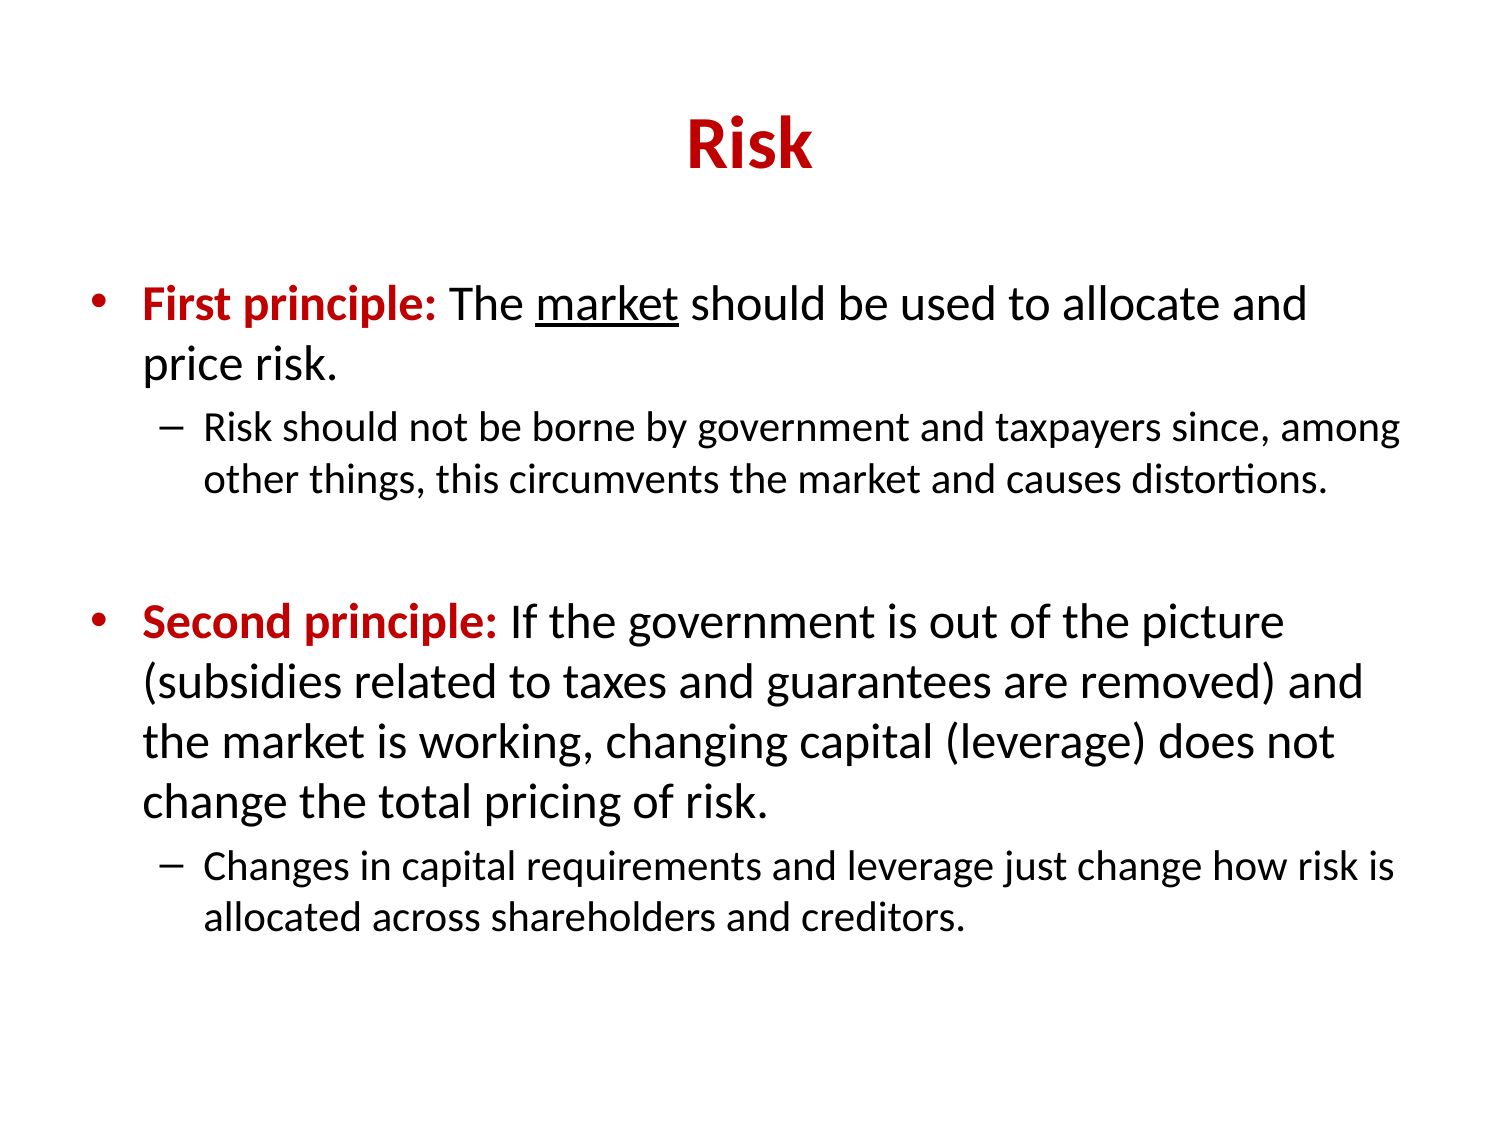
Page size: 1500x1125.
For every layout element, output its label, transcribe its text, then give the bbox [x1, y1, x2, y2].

list First principle: The market should be used to allocate and price risk. Risk should not be borne by government and taxpayers since, among other things, this circumvents the market and causes distortions. Second principle: If the government is out of the picture (subsidies related to taxes and guarantees are removed) and the market is working, changing capital (leverage) does not change the total pricing of risk. Changes in capital requirements and leverage just change how risk is allocated across shareholders and creditors. [75, 262, 1425, 1005]
title Risk [75, 45, 1425, 233]
